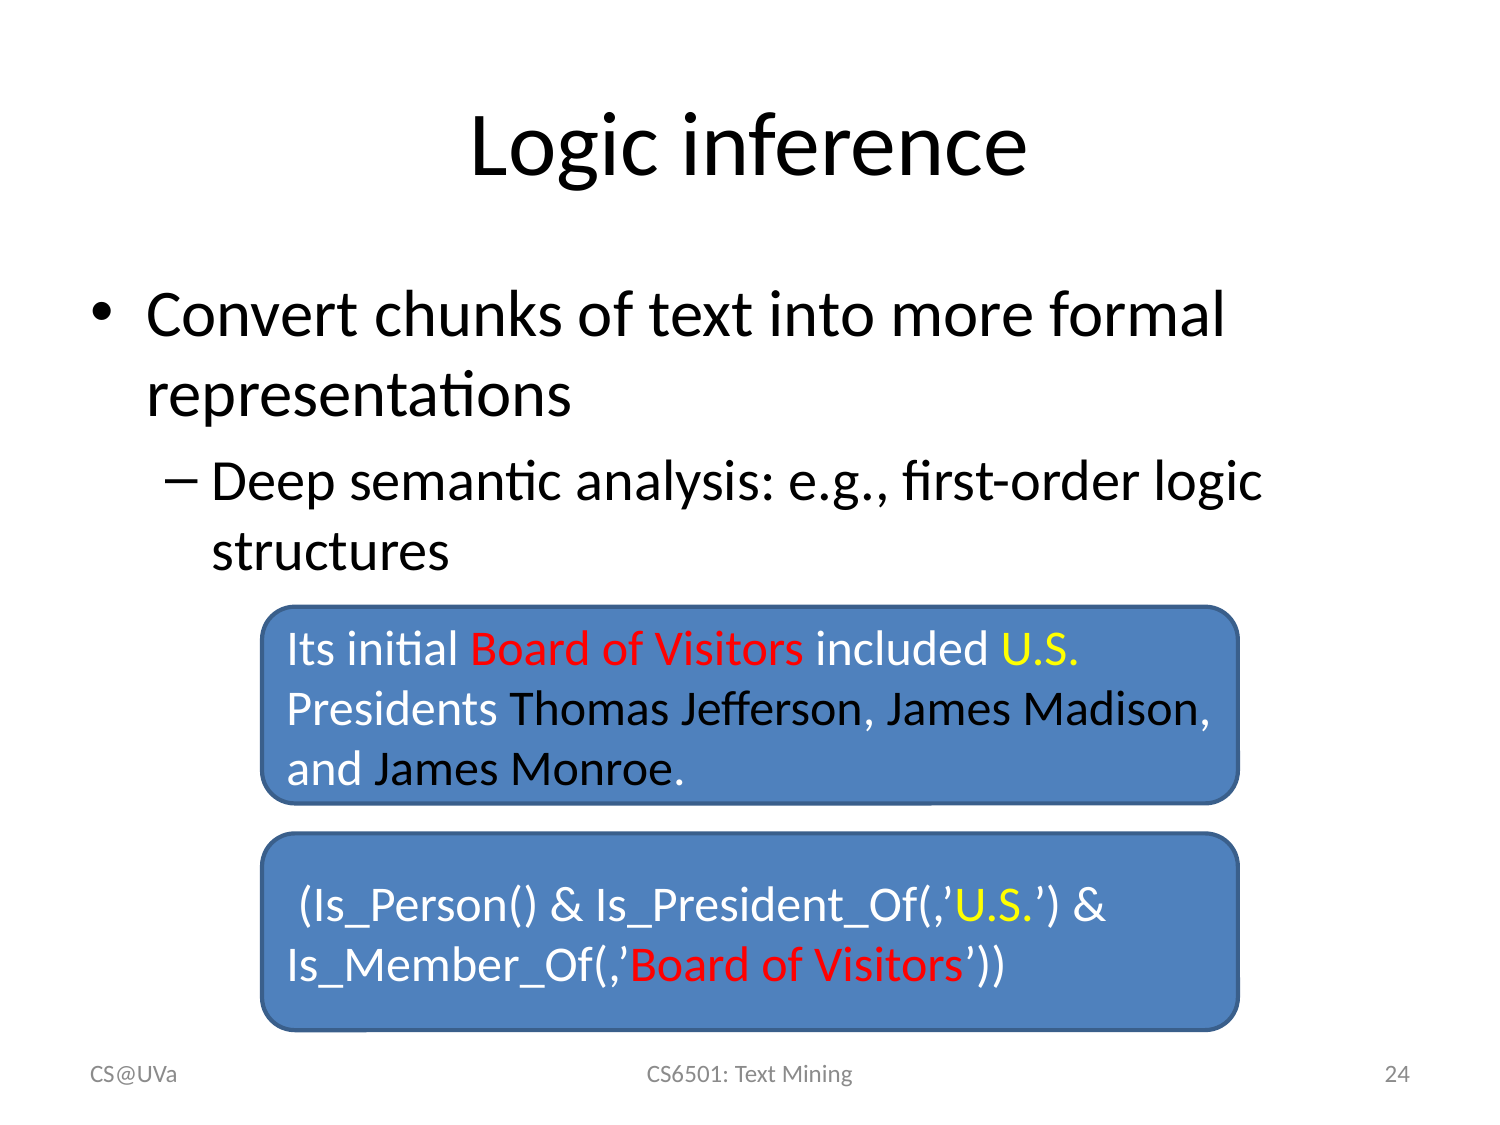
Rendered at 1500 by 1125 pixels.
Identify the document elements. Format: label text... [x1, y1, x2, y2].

slide_number 24 [1074, 1042, 1425, 1103]
text_box Its initial Board of Visitors included U.S. Presidents Thomas Jefferson, James Madison, and James Monroe. [259, 604, 1241, 806]
slide_number CS@UVa [75, 1042, 425, 1103]
list Convert chunks of text into more formal representations Deep semantic analysis: e.g., first-order logic structures [75, 262, 1425, 1005]
title Logic inference [75, 45, 1425, 233]
footer CS6501: Text Mining [512, 1042, 988, 1103]
